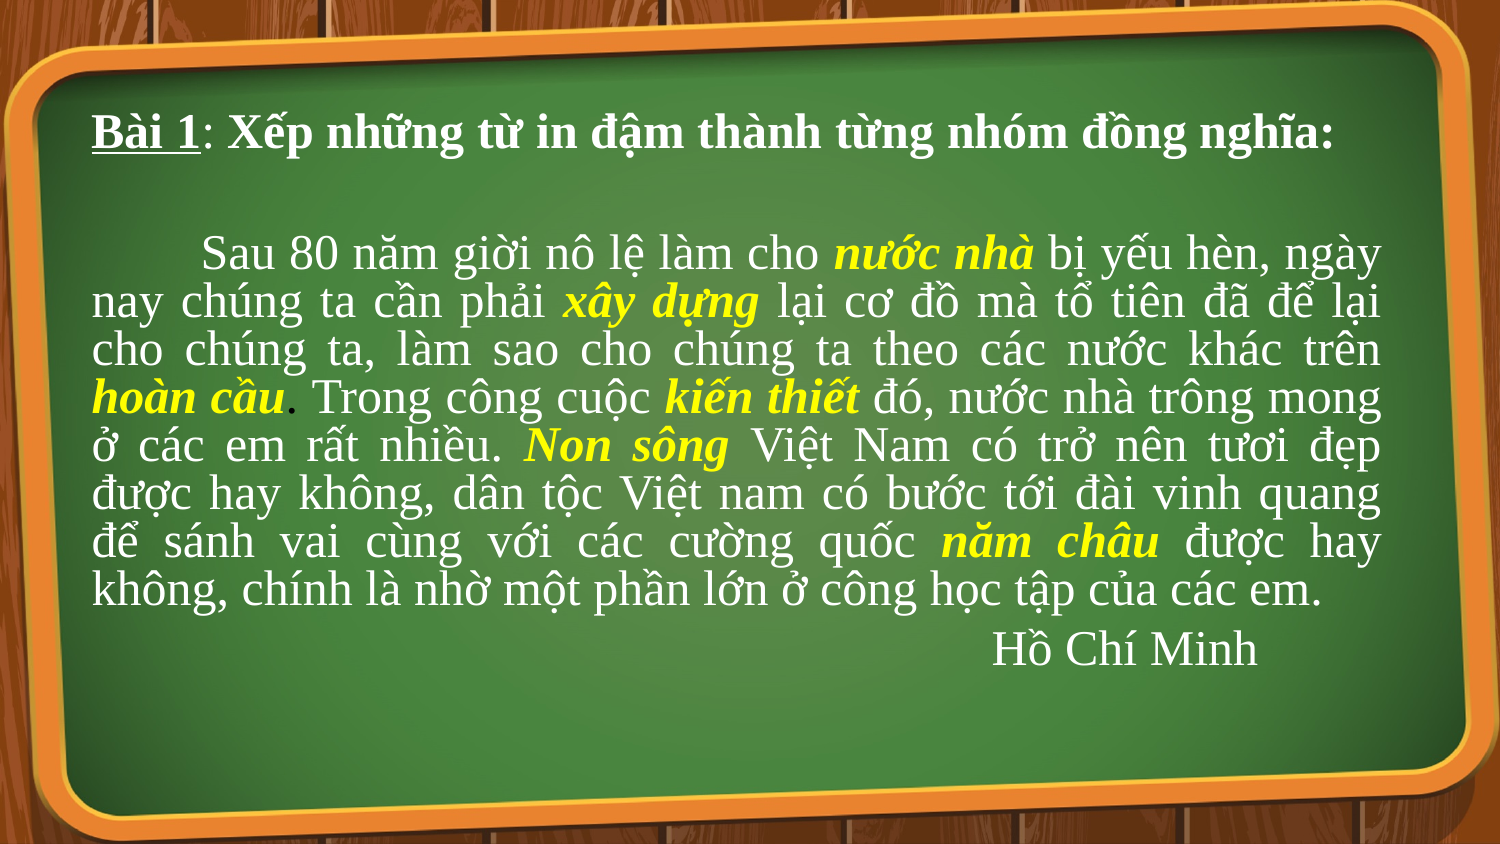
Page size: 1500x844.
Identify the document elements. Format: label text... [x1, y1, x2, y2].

picture [0, 0, 1500, 844]
text_box Bài 1: Xếp những từ in đậm thành từng nhóm đồng nghĩa: Sau 80 năm giời nô lệ làm cho nước nhà bị yếu hèn, ngày nay chúng ta cần phải xây dựng lại cơ đồ mà tổ tiên đã để lại cho chúng ta, làm sao cho chúng ta theo các nước khác trên hoàn cầu. Trong công cuộc kiến thiết đó, nước nhà trông mong ở các em rất nhiều. Non sông Việt Nam có trở nên tươi đẹp được hay không, dân tộc Việt nam có bước tới đài vinh quang để sánh vai cùng với các cường quốc năm châu được hay không, chính là nhờ một phần lớn ở công học tập của các em. Hồ Chí Minh [76, 102, 1398, 755]
